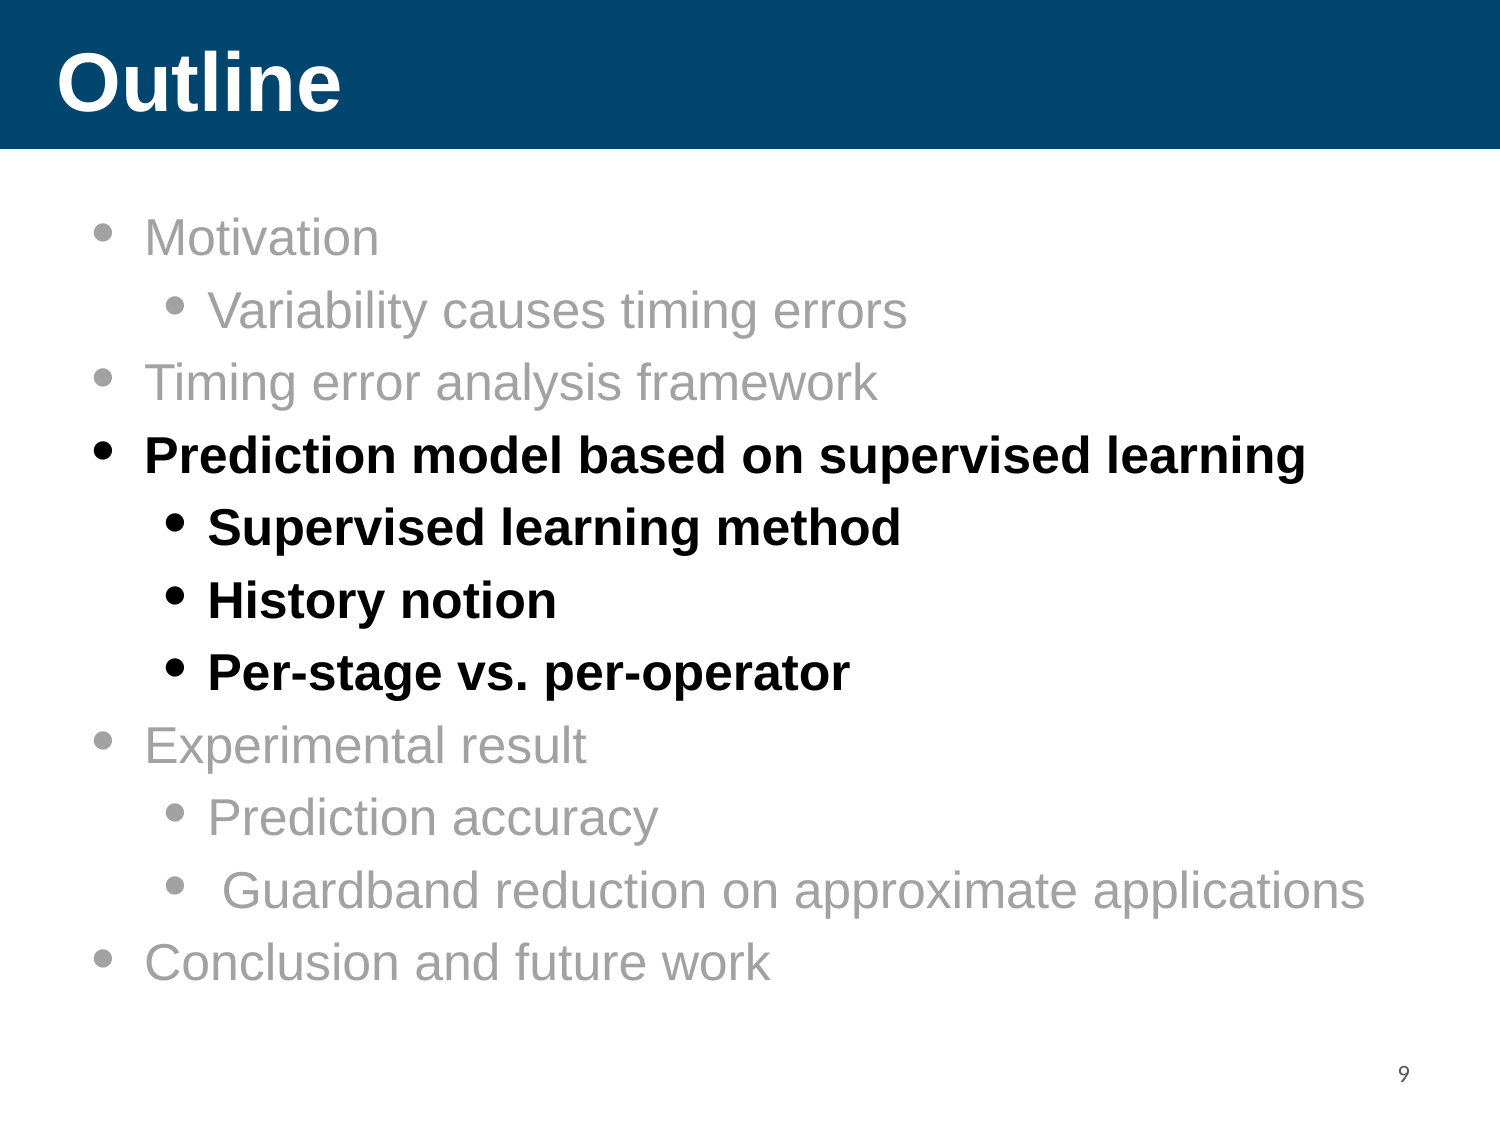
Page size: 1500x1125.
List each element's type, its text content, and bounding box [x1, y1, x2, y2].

slide_number 8 [1246, 1042, 1425, 1103]
list Motivation Variability causes timing errors Timing error analysis framework Prediction model based on supervised learning Supervised learning method History notion Per-stage vs. per-operator Experimental result Prediction accuracy Guardband reduction on approximate applications Conclusion and future work [75, 196, 1425, 1010]
title Outline [41, 15, 1459, 142]
